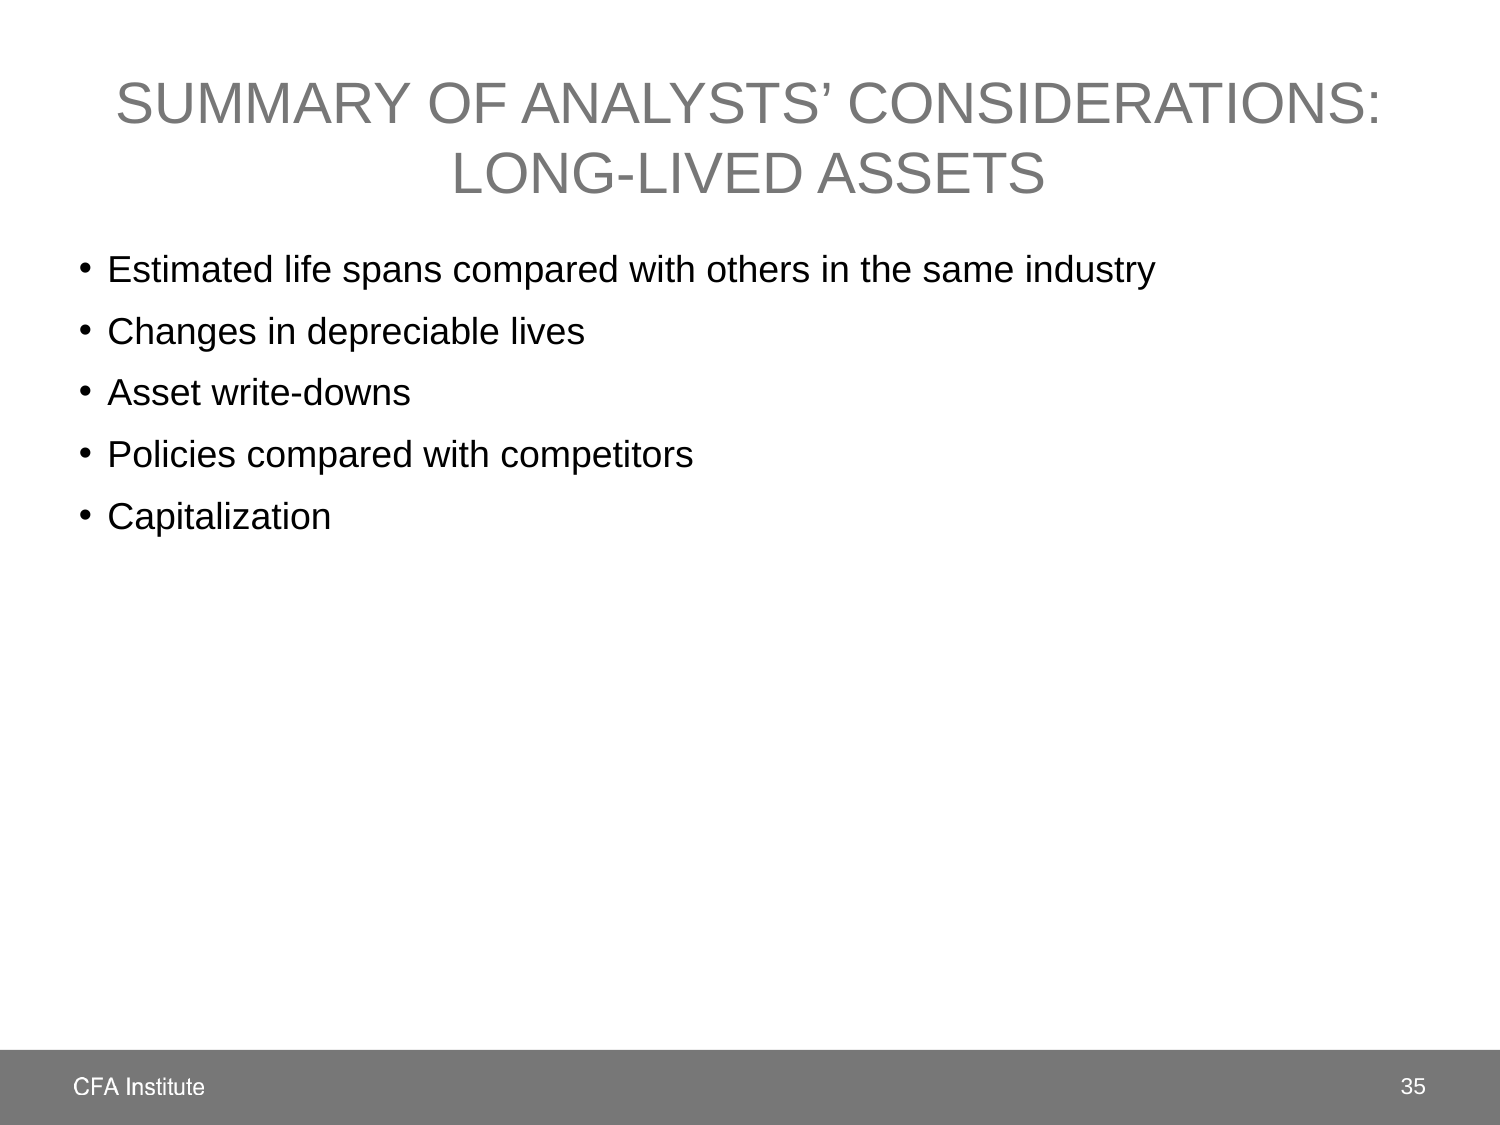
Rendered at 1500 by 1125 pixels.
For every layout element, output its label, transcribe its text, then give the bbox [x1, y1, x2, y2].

title Summary of analysts’ considerations: long-lived assets [62, 24, 1437, 213]
list Estimated life spans compared with others in the same industry Changes in depreciable lives Asset write-downs Policies compared with competitors Capitalization [62, 237, 1437, 1013]
picture [74, 1077, 204, 1095]
slide_number 35 [1312, 1055, 1442, 1116]
